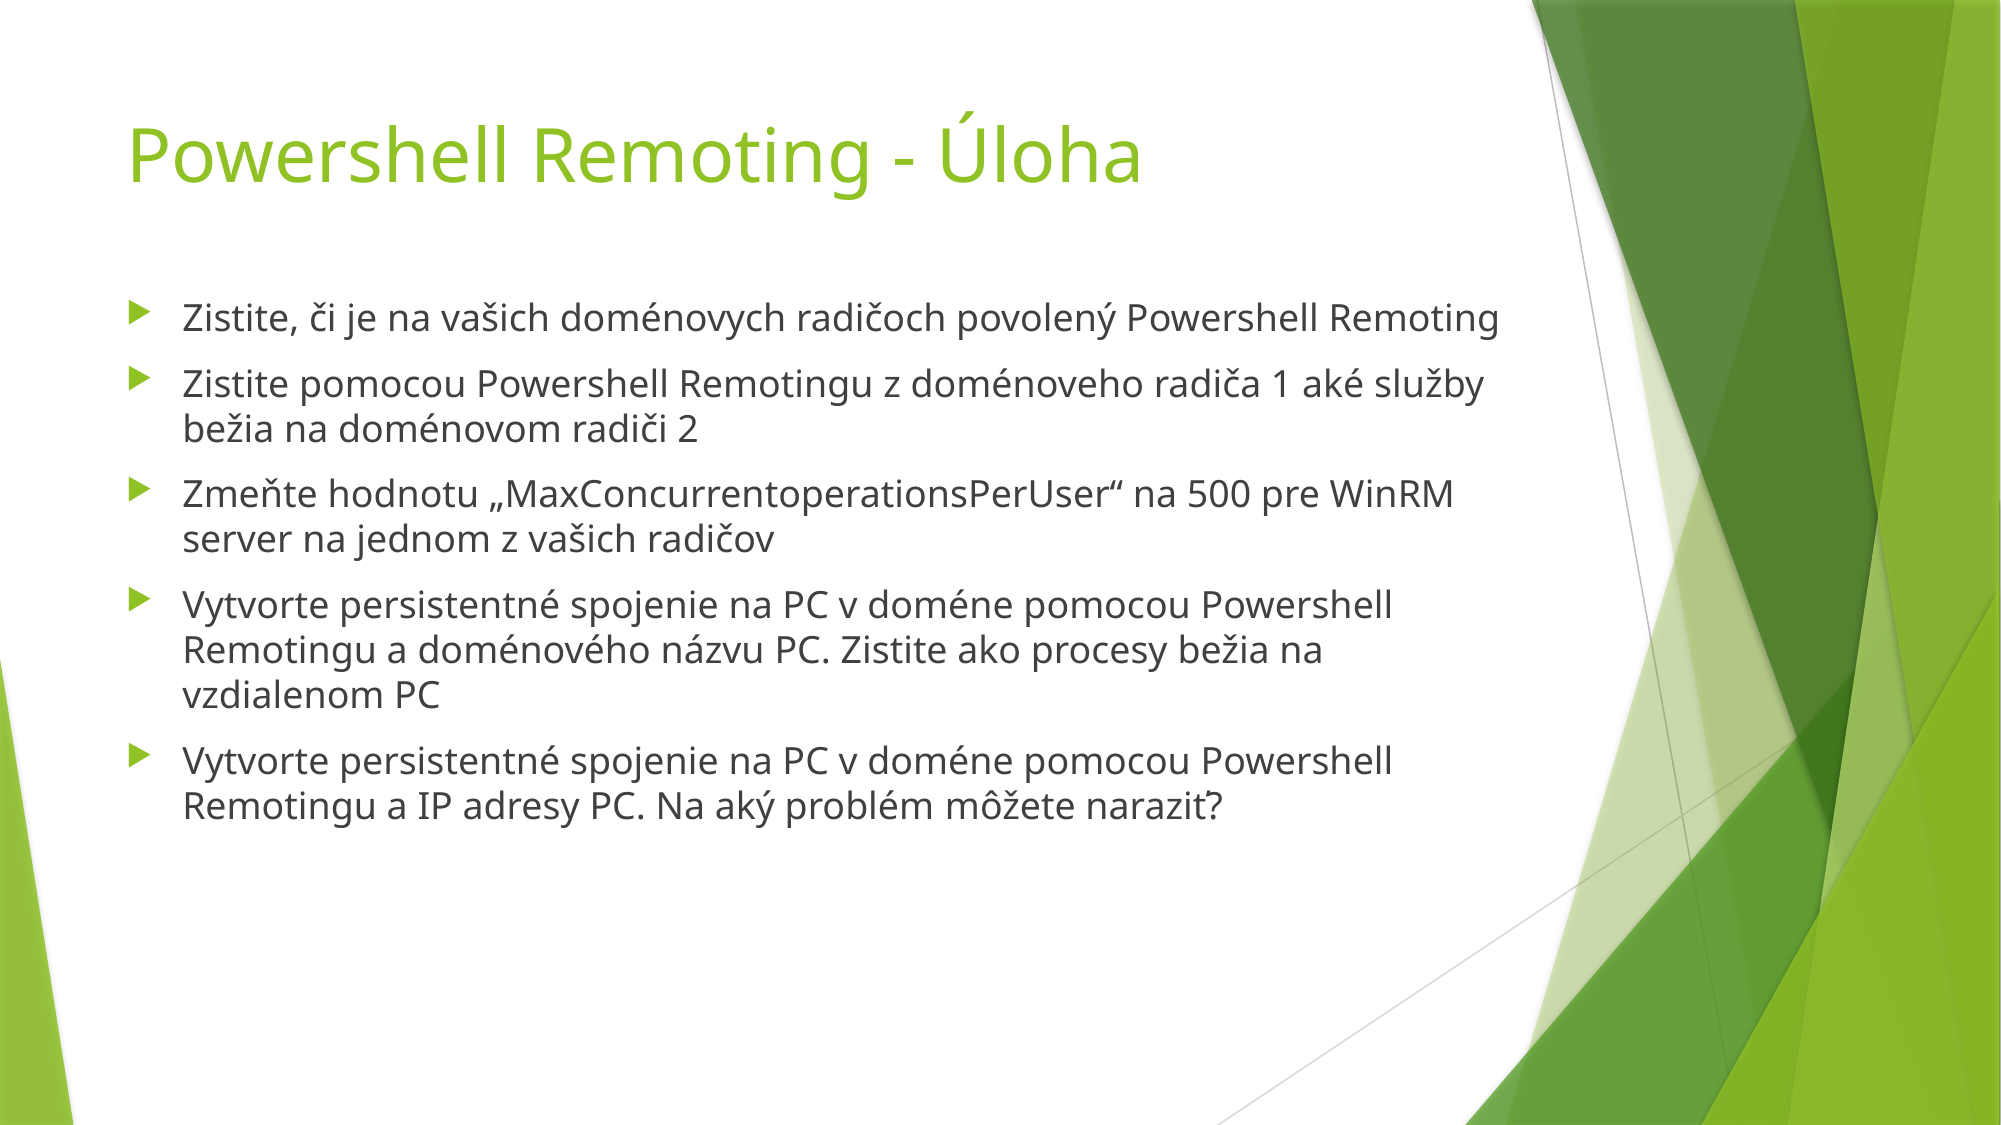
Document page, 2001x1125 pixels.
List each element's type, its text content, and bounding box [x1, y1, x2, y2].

list Zistite, či je na vašich doménovych radičoch povolený Powershell Remoting Zistite pomocou Powershell Remotingu z doménoveho radiča 1 aké služby bežia na doménovom radiči 2 Zmeňte hodnotu „MaxConcurrentoperationsPerUser“ na 500 pre WinRM server na jednom z vašich radičov Vytvorte persistentné spojenie na PC v doméne pomocou Powershell Remotingu a doménového názvu PC. Zistite ako procesy bežia na vzdialenom PC Vytvorte persistentné spojenie na PC v doméne pomocou Powershell Remotingu a IP adresy PC. Na aký problém môžete naraziť? [111, 286, 1522, 923]
title Powershell Remoting - Úloha [111, 99, 1522, 286]
